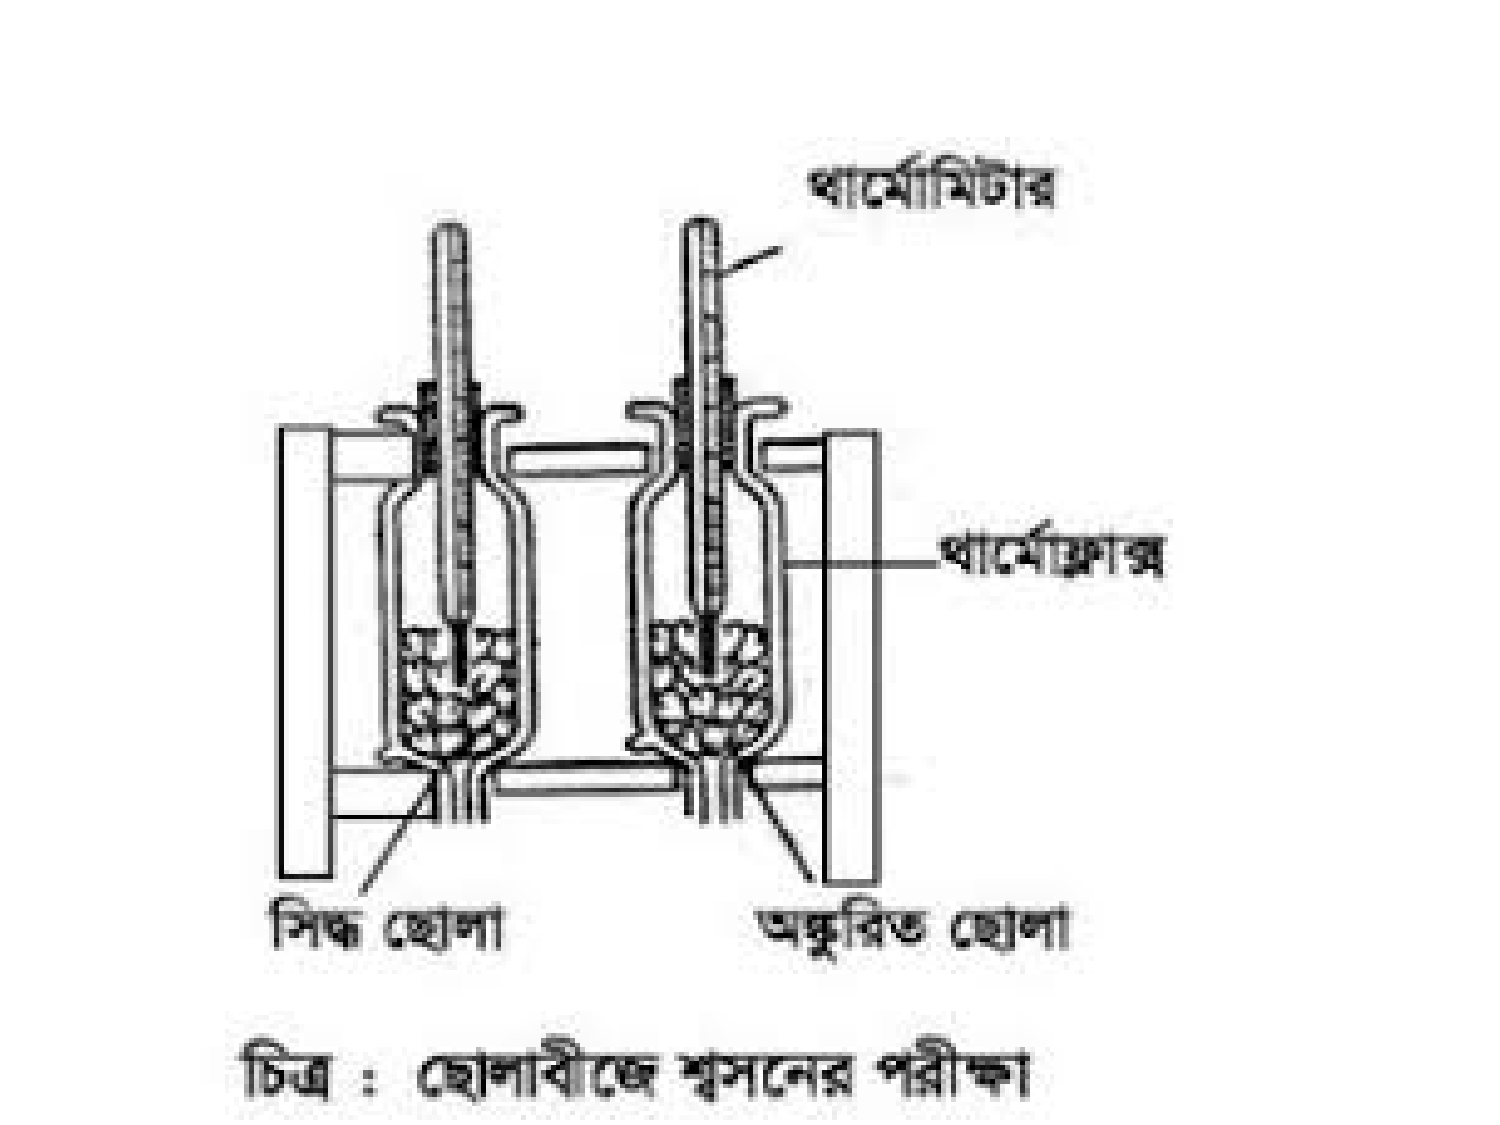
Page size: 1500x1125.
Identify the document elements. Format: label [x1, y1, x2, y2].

picture [146, 137, 1297, 1125]
